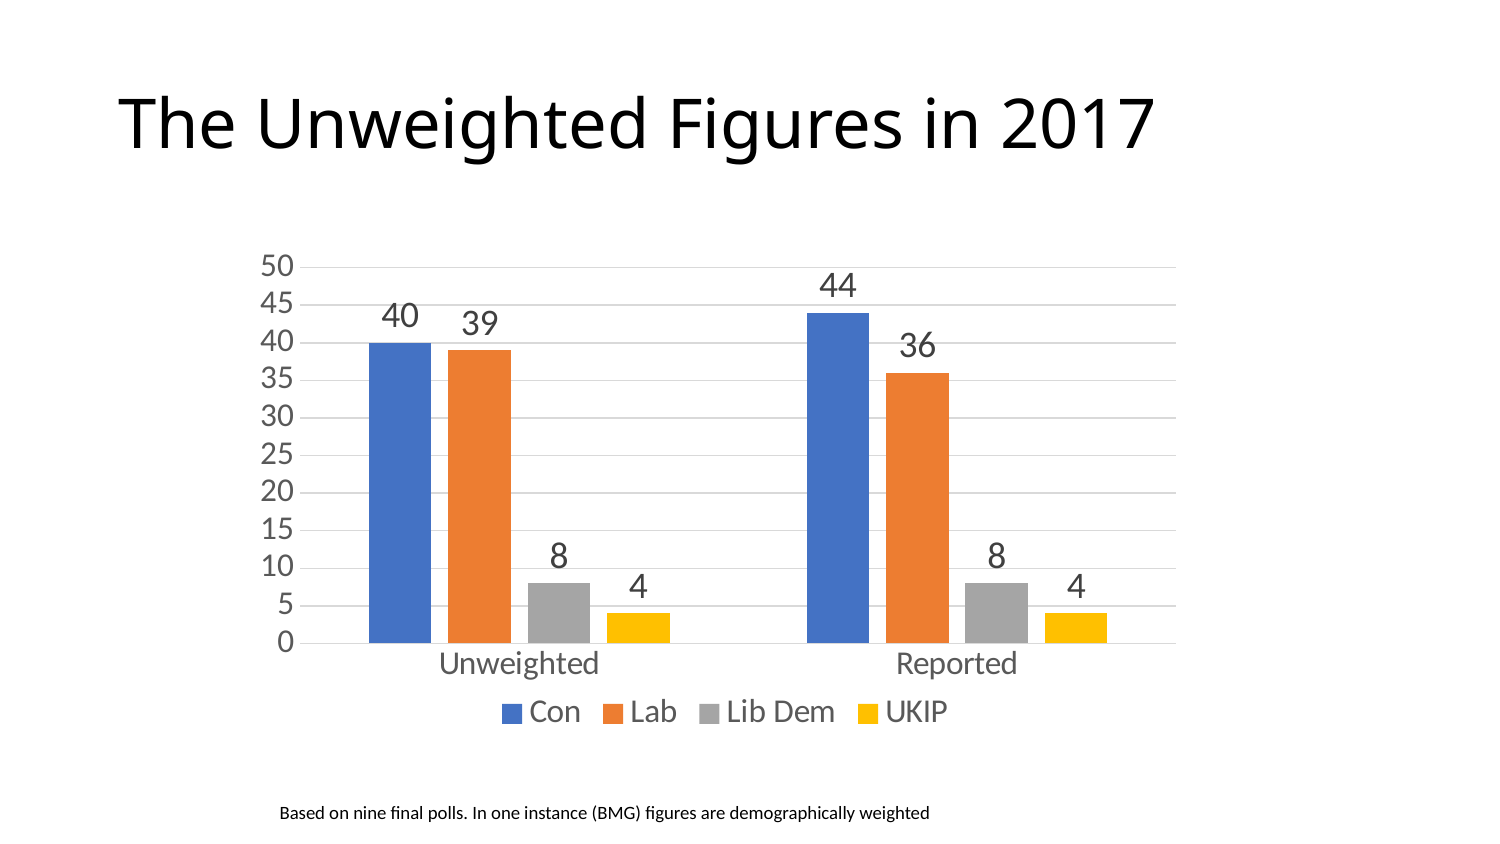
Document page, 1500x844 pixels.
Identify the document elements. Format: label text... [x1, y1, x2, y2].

text_box Based on nine final polls. In one instance (BMG) figures are demographically weighted [264, 793, 987, 832]
chart [254, 191, 1196, 737]
title The Unweighted Figures in 2017 [103, 44, 1397, 208]
